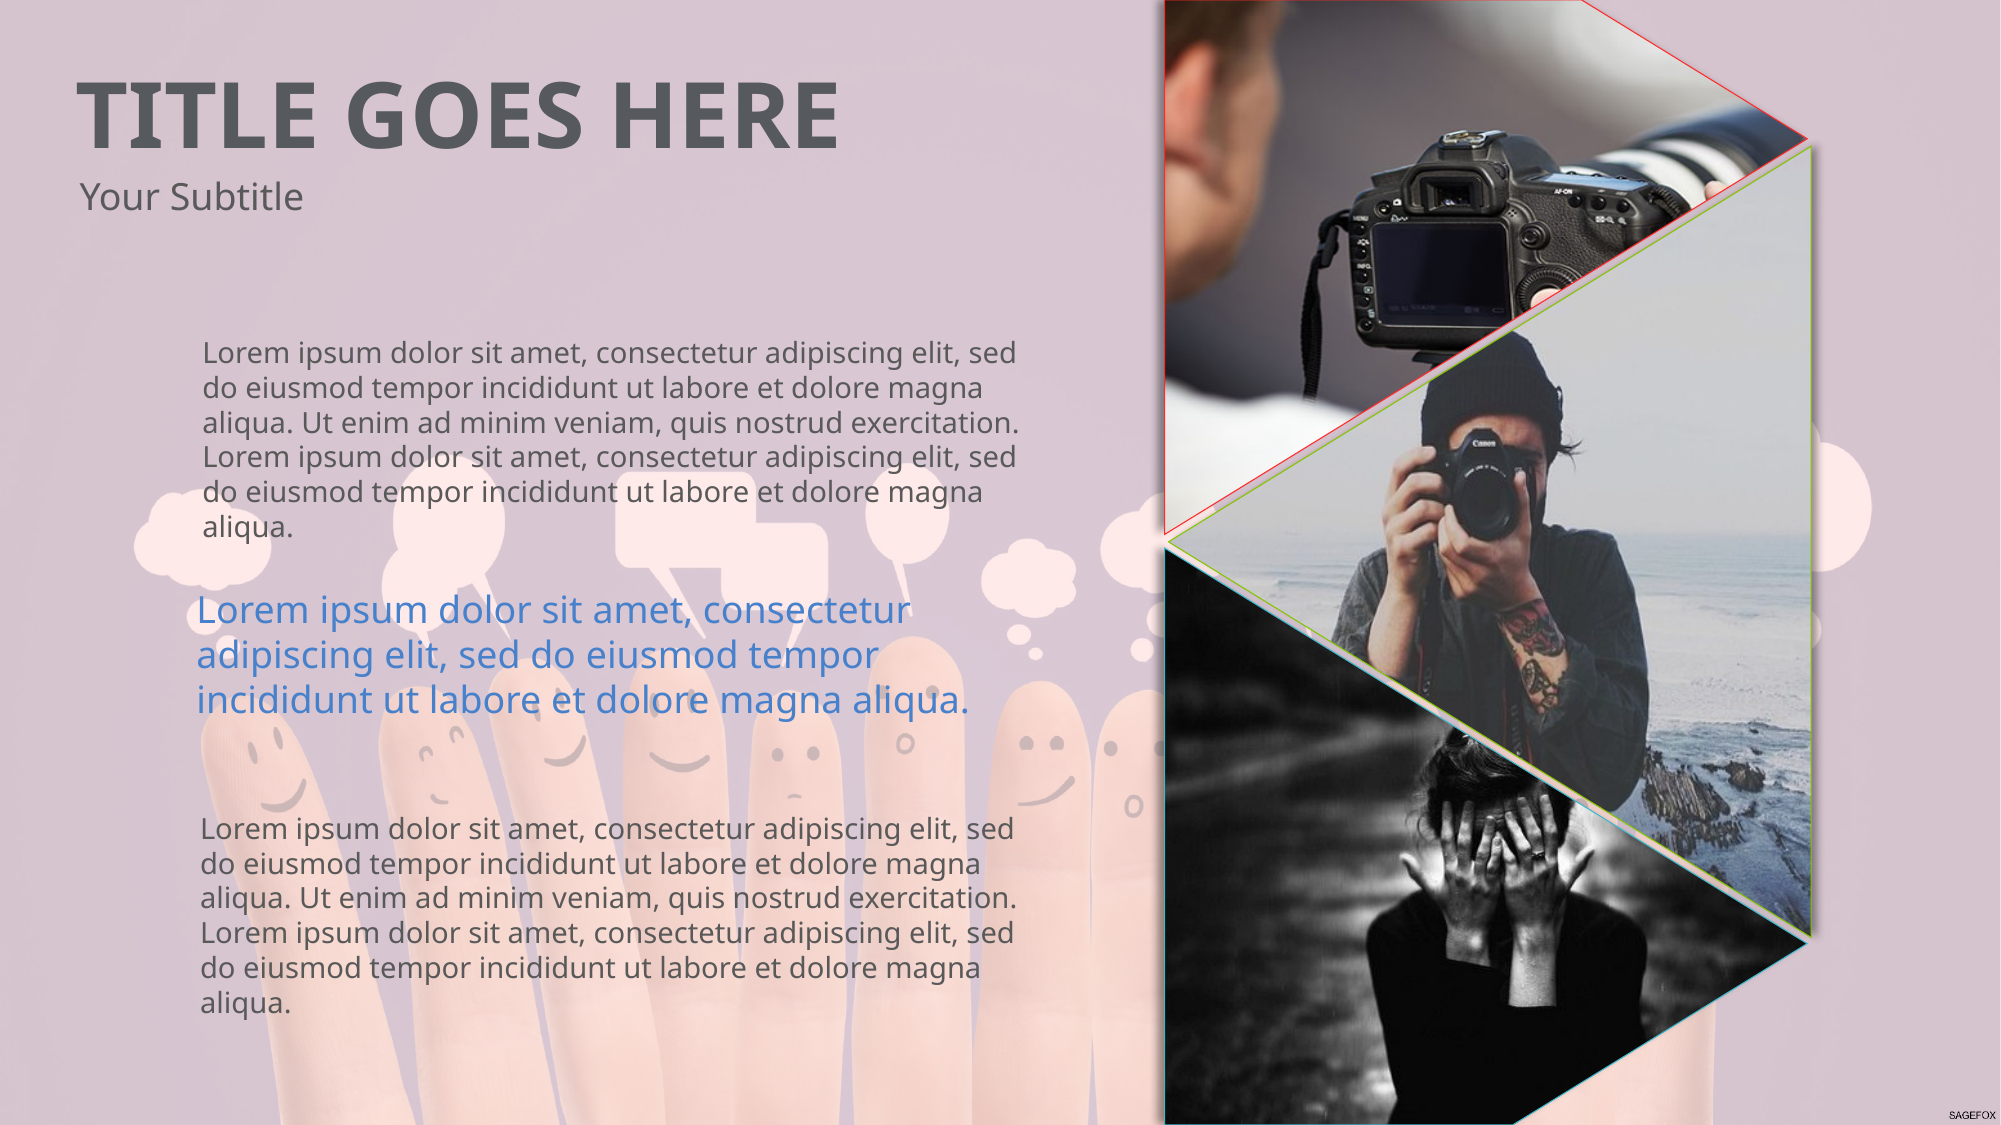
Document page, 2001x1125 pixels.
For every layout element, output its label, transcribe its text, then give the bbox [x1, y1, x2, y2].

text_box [60, 49, 1020, 227]
text_box Lorem ipsum dolor sit amet, consectetur adipiscing elit, sed do eiusmod tempor incididunt ut labore et dolore magna aliqua. [181, 578, 1047, 729]
text_box Lorem ipsum dolor sit amet, consectetur adipiscing elit, sed do eiusmod tempor incididunt ut labore et dolore magna aliqua. Ut enim ad minim veniam, quis nostrud exercitation. Lorem ipsum dolor sit amet, consectetur adipiscing elit, sed do eiusmod tempor incididunt ut labore et dolore magna aliqua. [187, 326, 1053, 552]
text_box [1163, 0, 1810, 537]
picture [1925, 0, 2001, 1125]
text_box Lorem ipsum dolor sit amet, consectetur adipiscing elit, sed do eiusmod tempor incididunt ut labore et dolore magna aliqua. Ut enim ad minim veniam, quis nostrud exercitation. Lorem ipsum dolor sit amet, consectetur adipiscing elit, sed do eiusmod tempor incididunt ut labore et dolore magna aliqua. [185, 802, 1050, 1028]
text_box [1166, 144, 1813, 940]
text_box [1163, 546, 1810, 1125]
